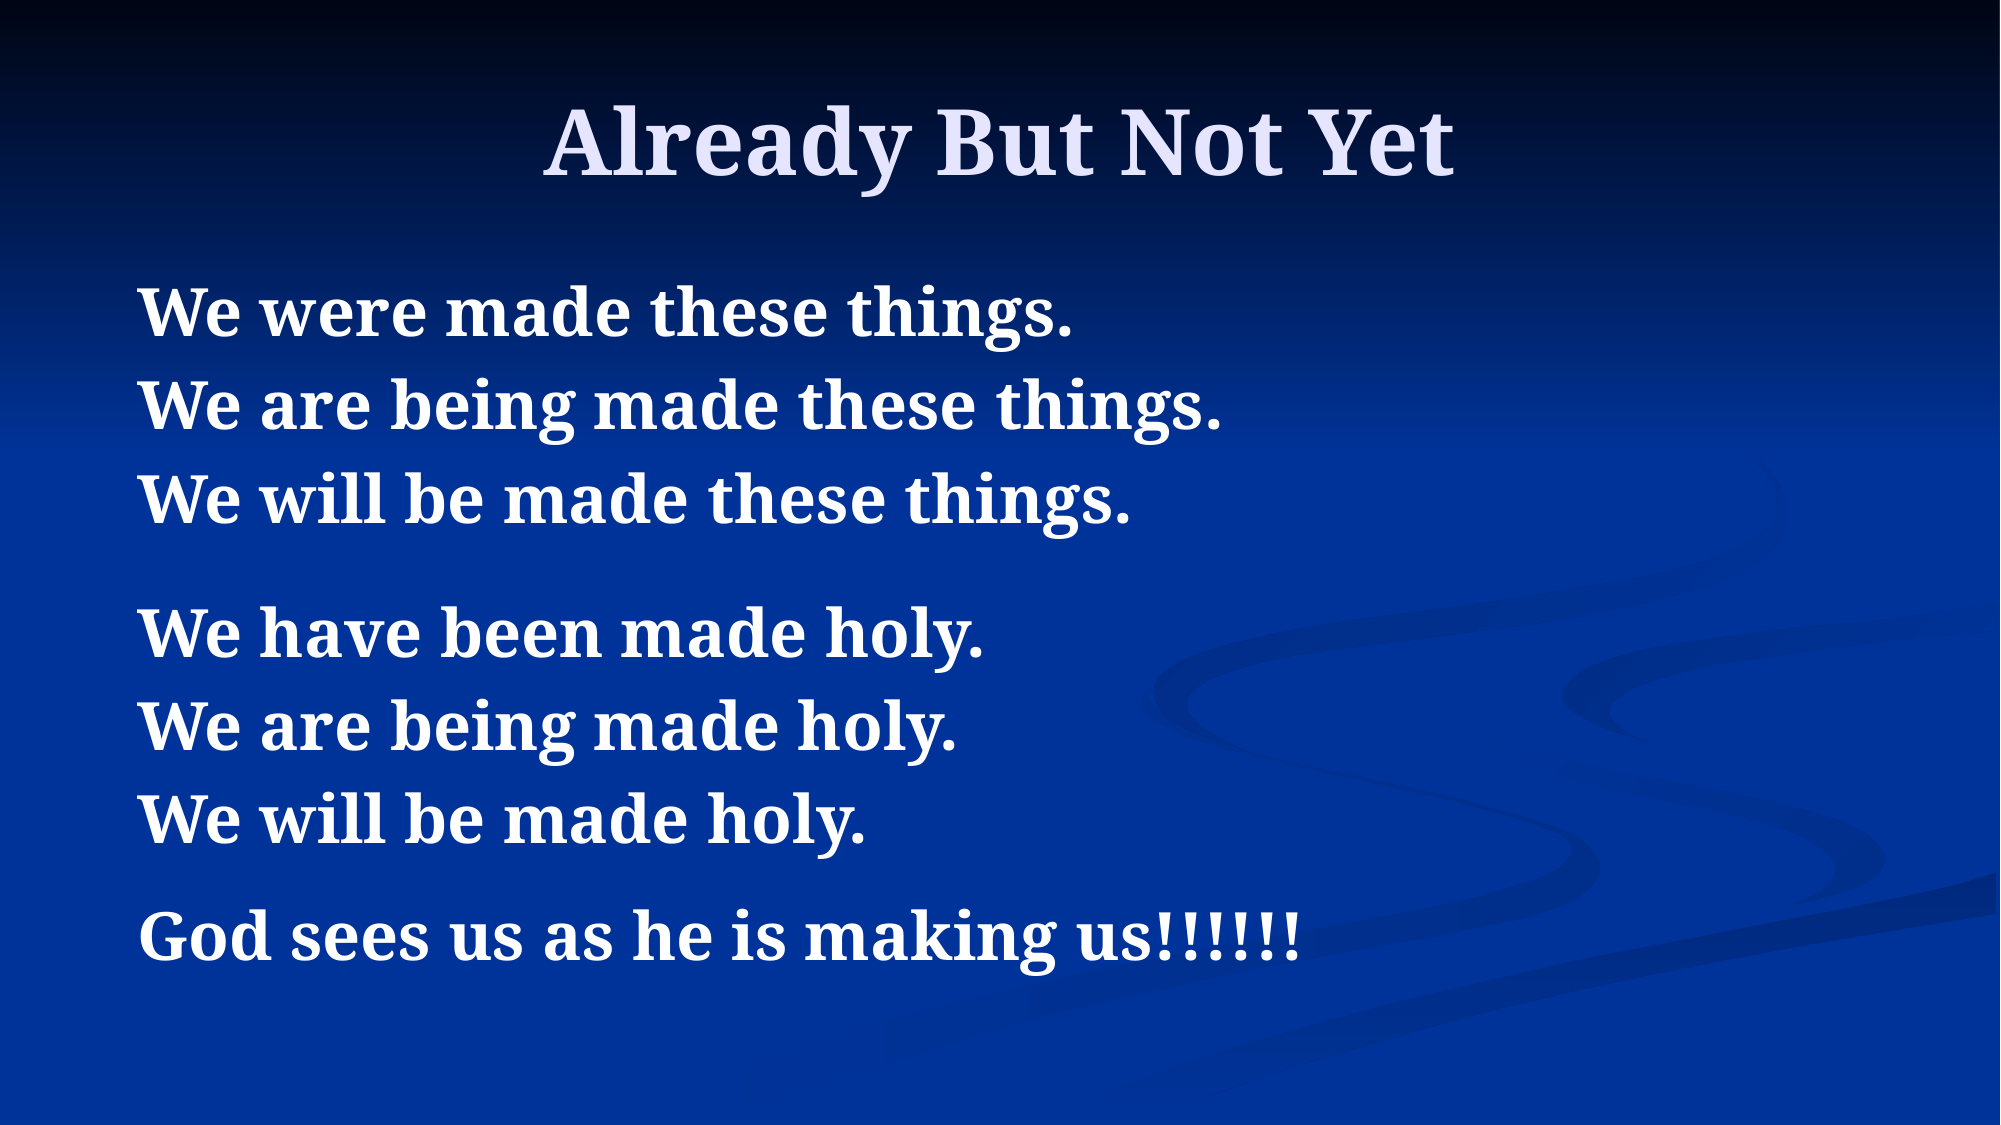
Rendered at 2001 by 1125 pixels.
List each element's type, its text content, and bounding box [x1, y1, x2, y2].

title Already But Not Yet [99, 45, 1900, 233]
list We were made these things. We are being made these things. We will be made these things. We have been made holy. We are being made holy. We will be made holy. God sees us as he is making us!!!!!! [99, 262, 1900, 1005]
